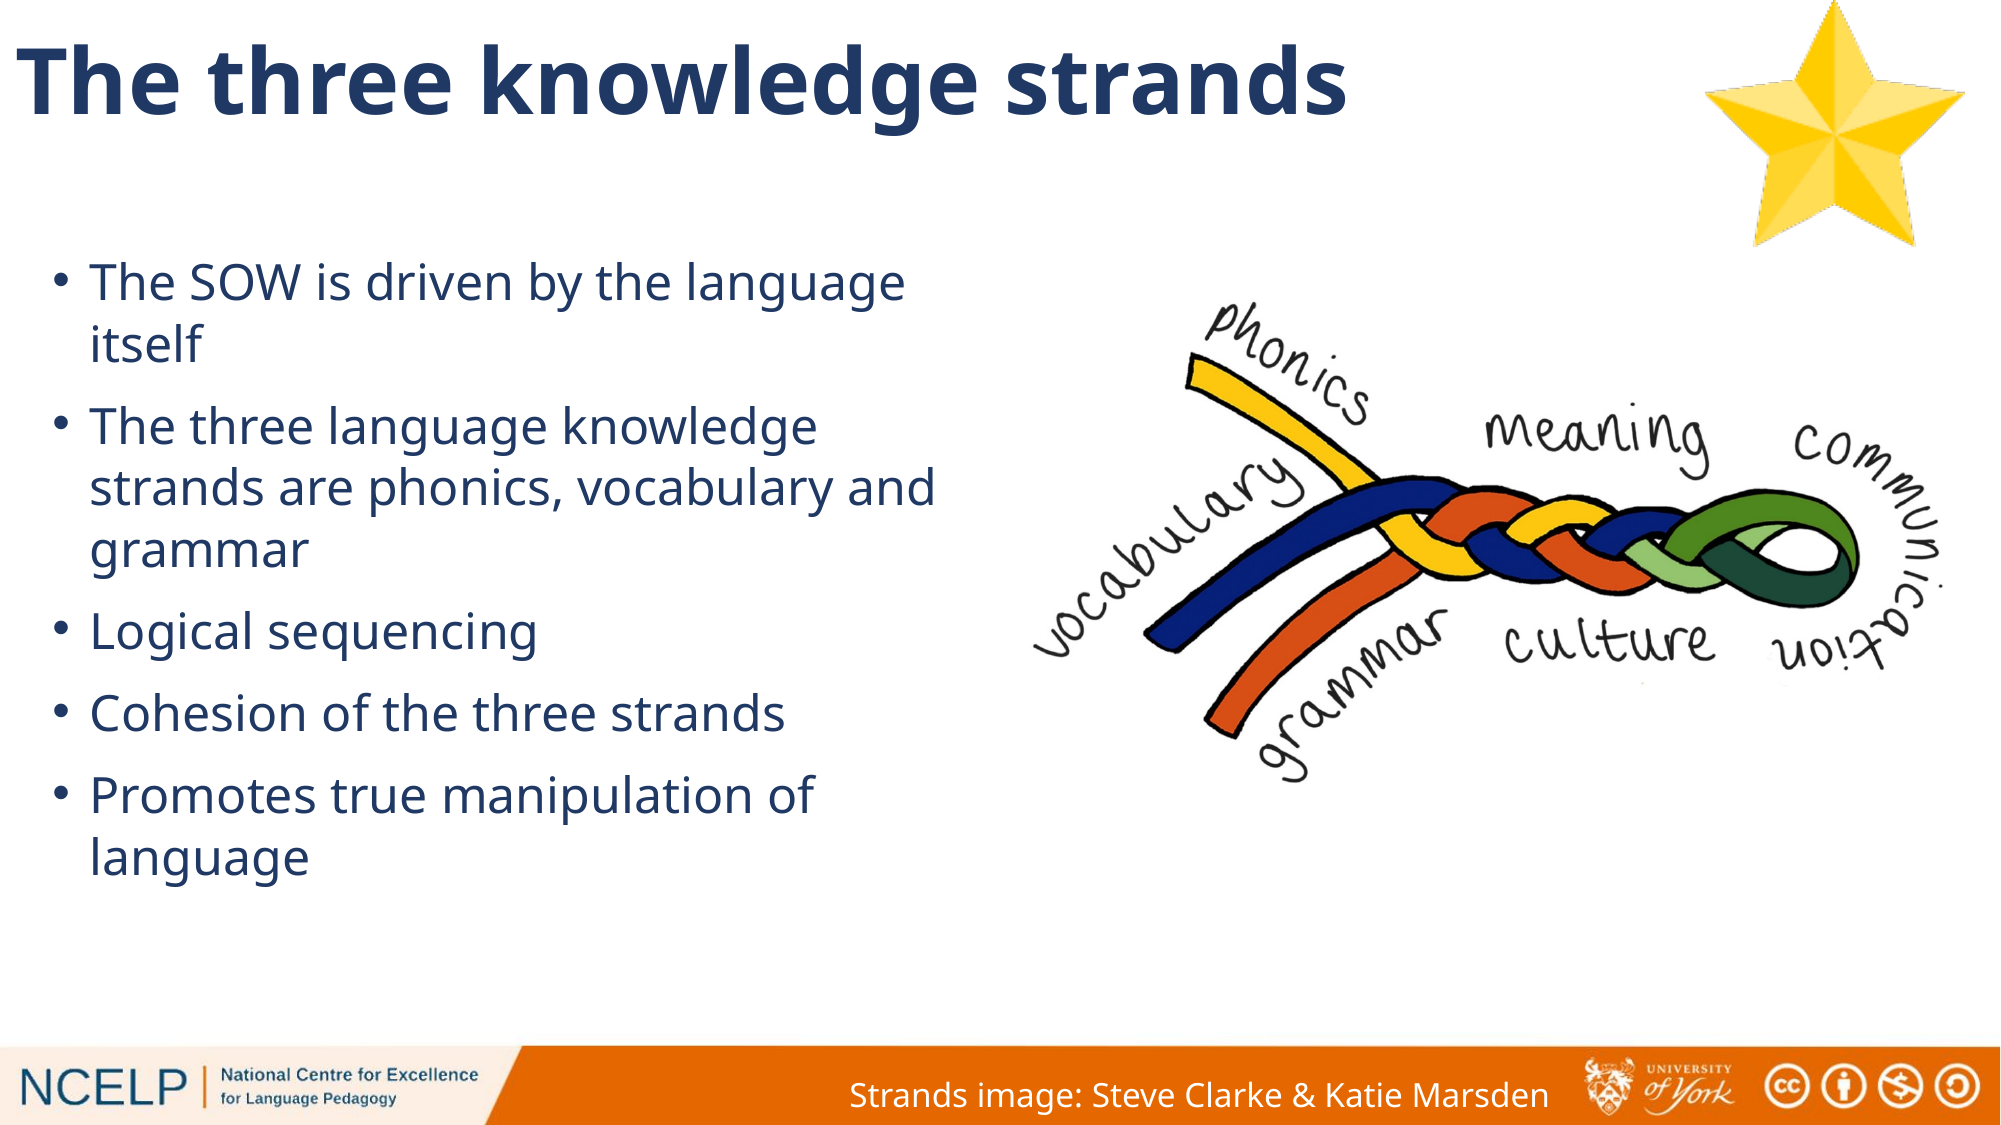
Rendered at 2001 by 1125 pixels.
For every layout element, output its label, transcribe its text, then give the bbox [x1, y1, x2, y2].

text_box Strands image: Steve Clarke & Katie Marsden [834, 1066, 1856, 1122]
list The SOW is driven by the language itself The three language knowledge strands are phonics, vocabulary and grammar Logical sequencing Cohesion of the three strands Promotes true manipulation of language [37, 243, 1023, 958]
title The three knowledge strands [0, 0, 1702, 190]
picture [0, 0, 2001, 1125]
